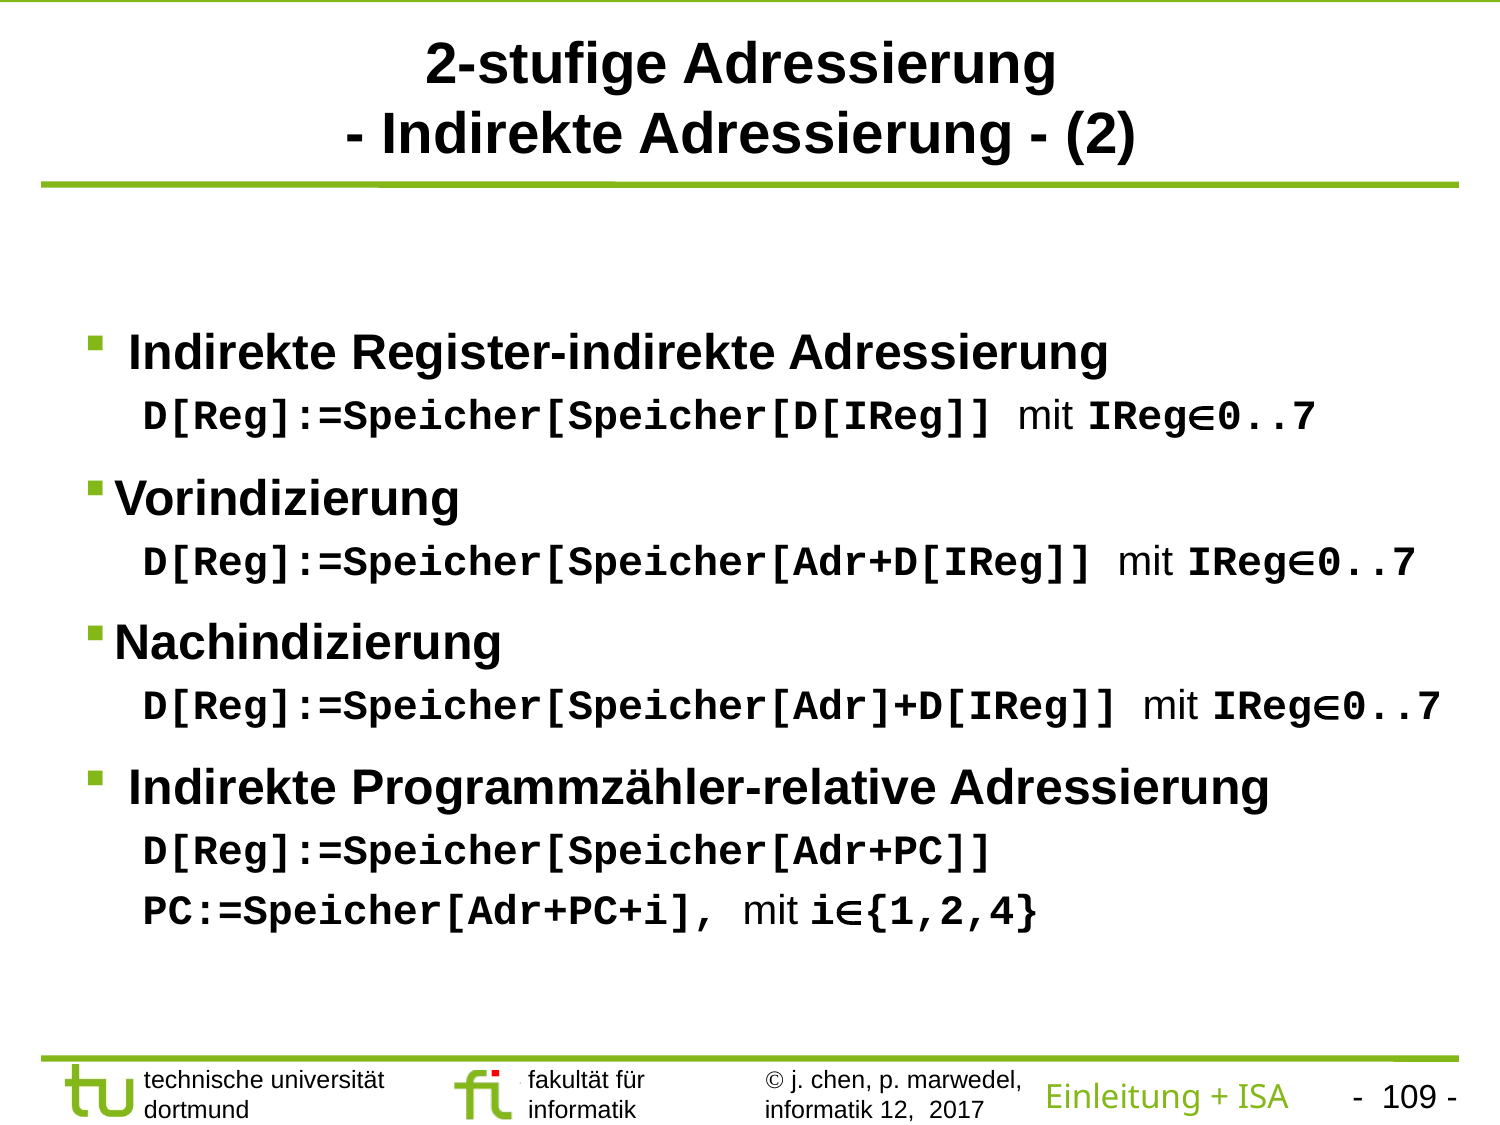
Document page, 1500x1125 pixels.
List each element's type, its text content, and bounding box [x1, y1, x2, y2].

title 2-stufige Adressierung - Indirekte Adressierung - (2) [0, 11, 1500, 179]
picture [454, 1070, 521, 1125]
picture [64, 1064, 145, 1117]
text_box Indirekte Register-indirekte Adressierung D[Reg]:=Speicher[Speicher[D[IReg]] mit IReg0..7 Vorindizierung D[Reg]:=Speicher[Speicher[Adr+D[IReg]] mit IReg0..7 Nachindizierung D[Reg]:=Speicher[Speicher[Adr]+D[IReg]] mit IReg0..7 Indirekte Programmzähler-relative Adressierung D[Reg]:=Speicher[Speicher[Adr+PC]] PC:=Speicher[Adr+PC+i], mit i{1,2,4} [24, 312, 1463, 943]
